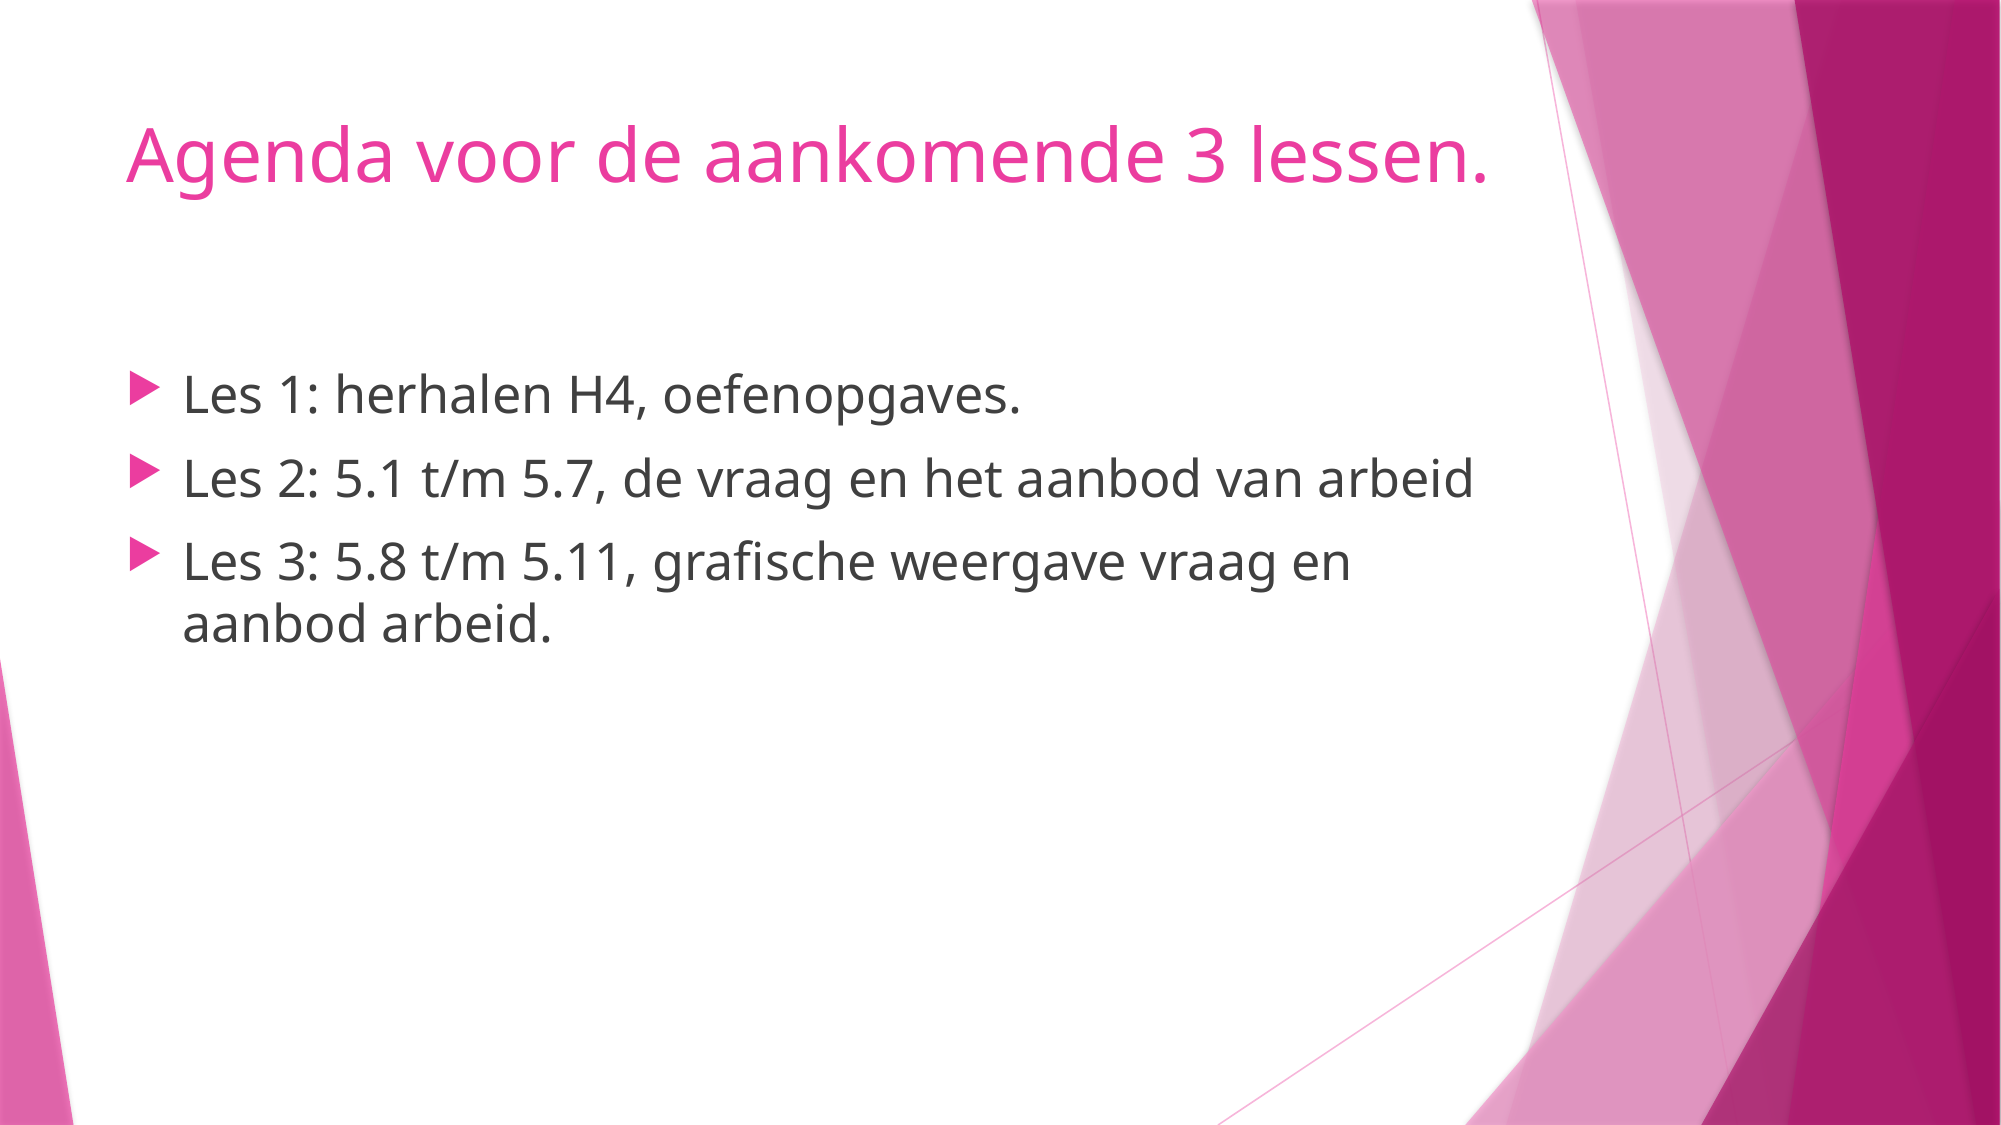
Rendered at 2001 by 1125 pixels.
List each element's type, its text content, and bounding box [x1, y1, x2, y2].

title Agenda voor de aankomende 3 lessen. [111, 99, 1522, 317]
list Les 1: herhalen H4, oefenopgaves. Les 2: 5.1 t/m 5.7, de vraag en het aanbod van arbeid Les 3: 5.8 t/m 5.11, grafische weergave vraag en aanbod arbeid. [111, 354, 1522, 992]
